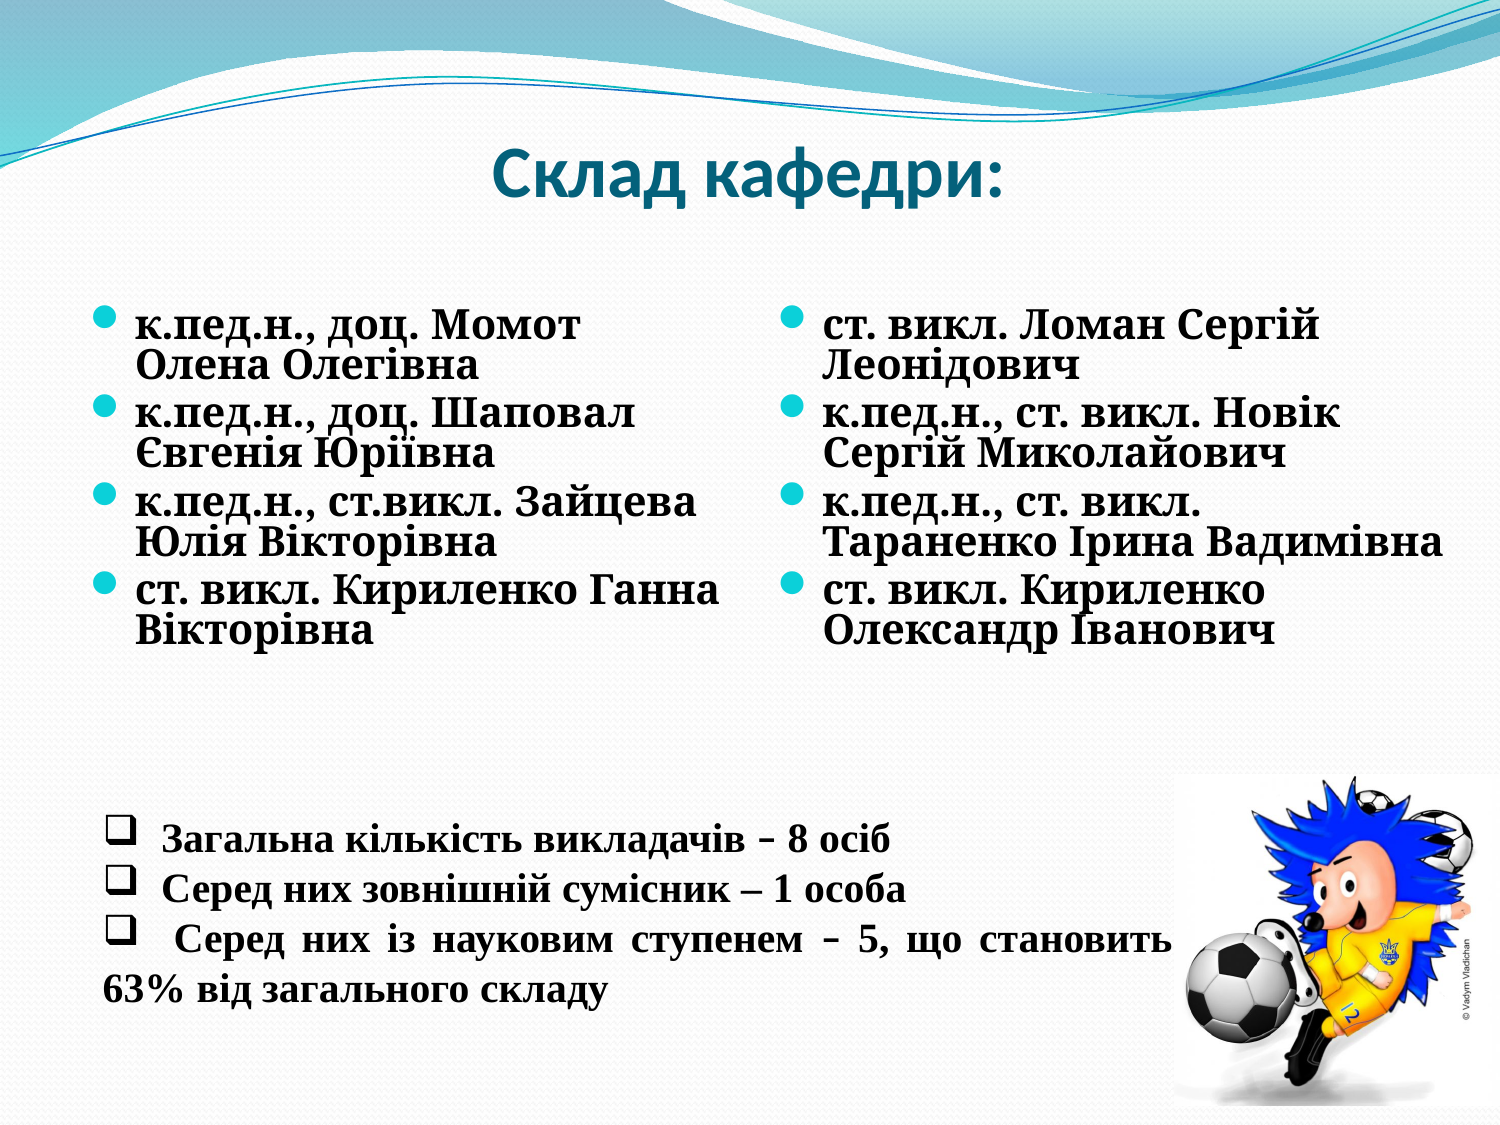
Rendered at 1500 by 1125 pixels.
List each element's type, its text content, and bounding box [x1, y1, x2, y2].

text_box Загальна кількість викладачів – 8 осіб Серед них зовнішній сумісник – 1 особа Серед них із науковим ступенем – 5, що становить 63% від загального складу [87, 803, 1167, 1019]
picture [1174, 774, 1500, 1106]
list к.пед.н., доц. Момот Олена Олегівна к.пед.н., доц. Шаповал Євгенія Юріївна к.пед.н., ст.викл. Зайцева Юлія Вікторівна ст. викл. Кириленко Ганна Вікторівна [75, 299, 738, 838]
list ст. викл. Ломан Сергій Леонідович к.пед.н., ст. викл. Новік Сергій Миколайович к.пед.н., ст. викл. Тараненко Ірина Вадимівна ст. викл. Кириленко Олександр Іванович [762, 299, 1463, 803]
title Склад кафедри: [75, 115, 1425, 213]
